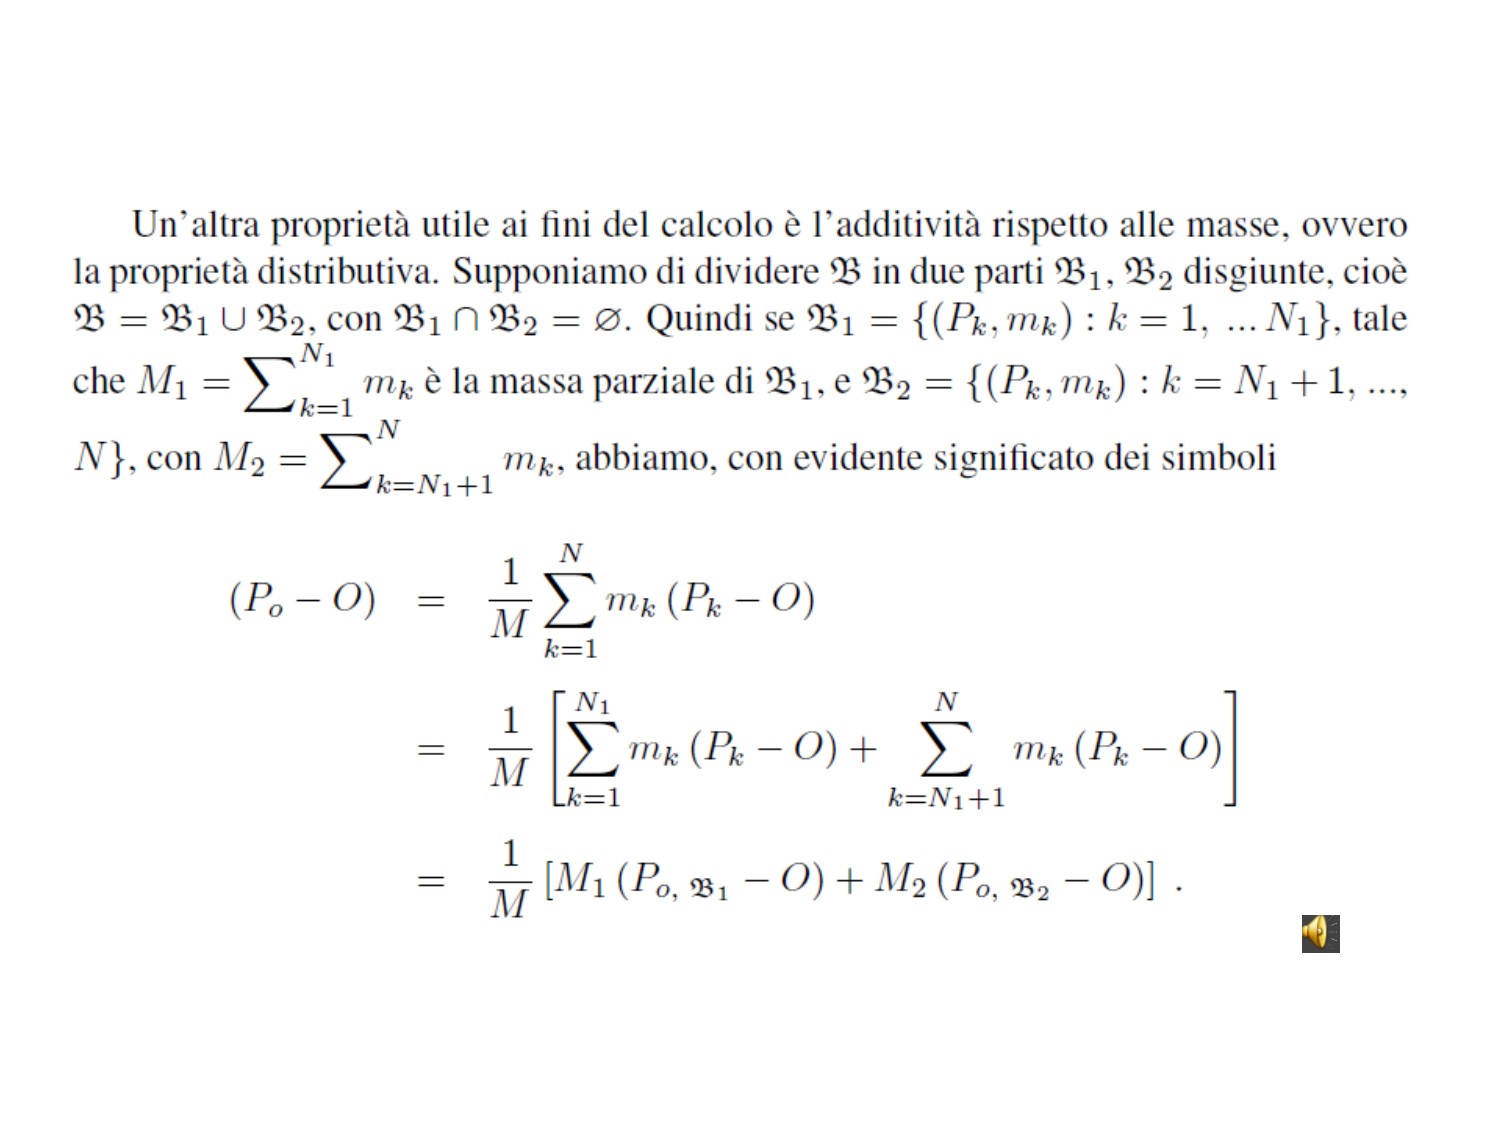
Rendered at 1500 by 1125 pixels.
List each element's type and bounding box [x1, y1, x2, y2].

picture [48, 201, 1452, 955]
